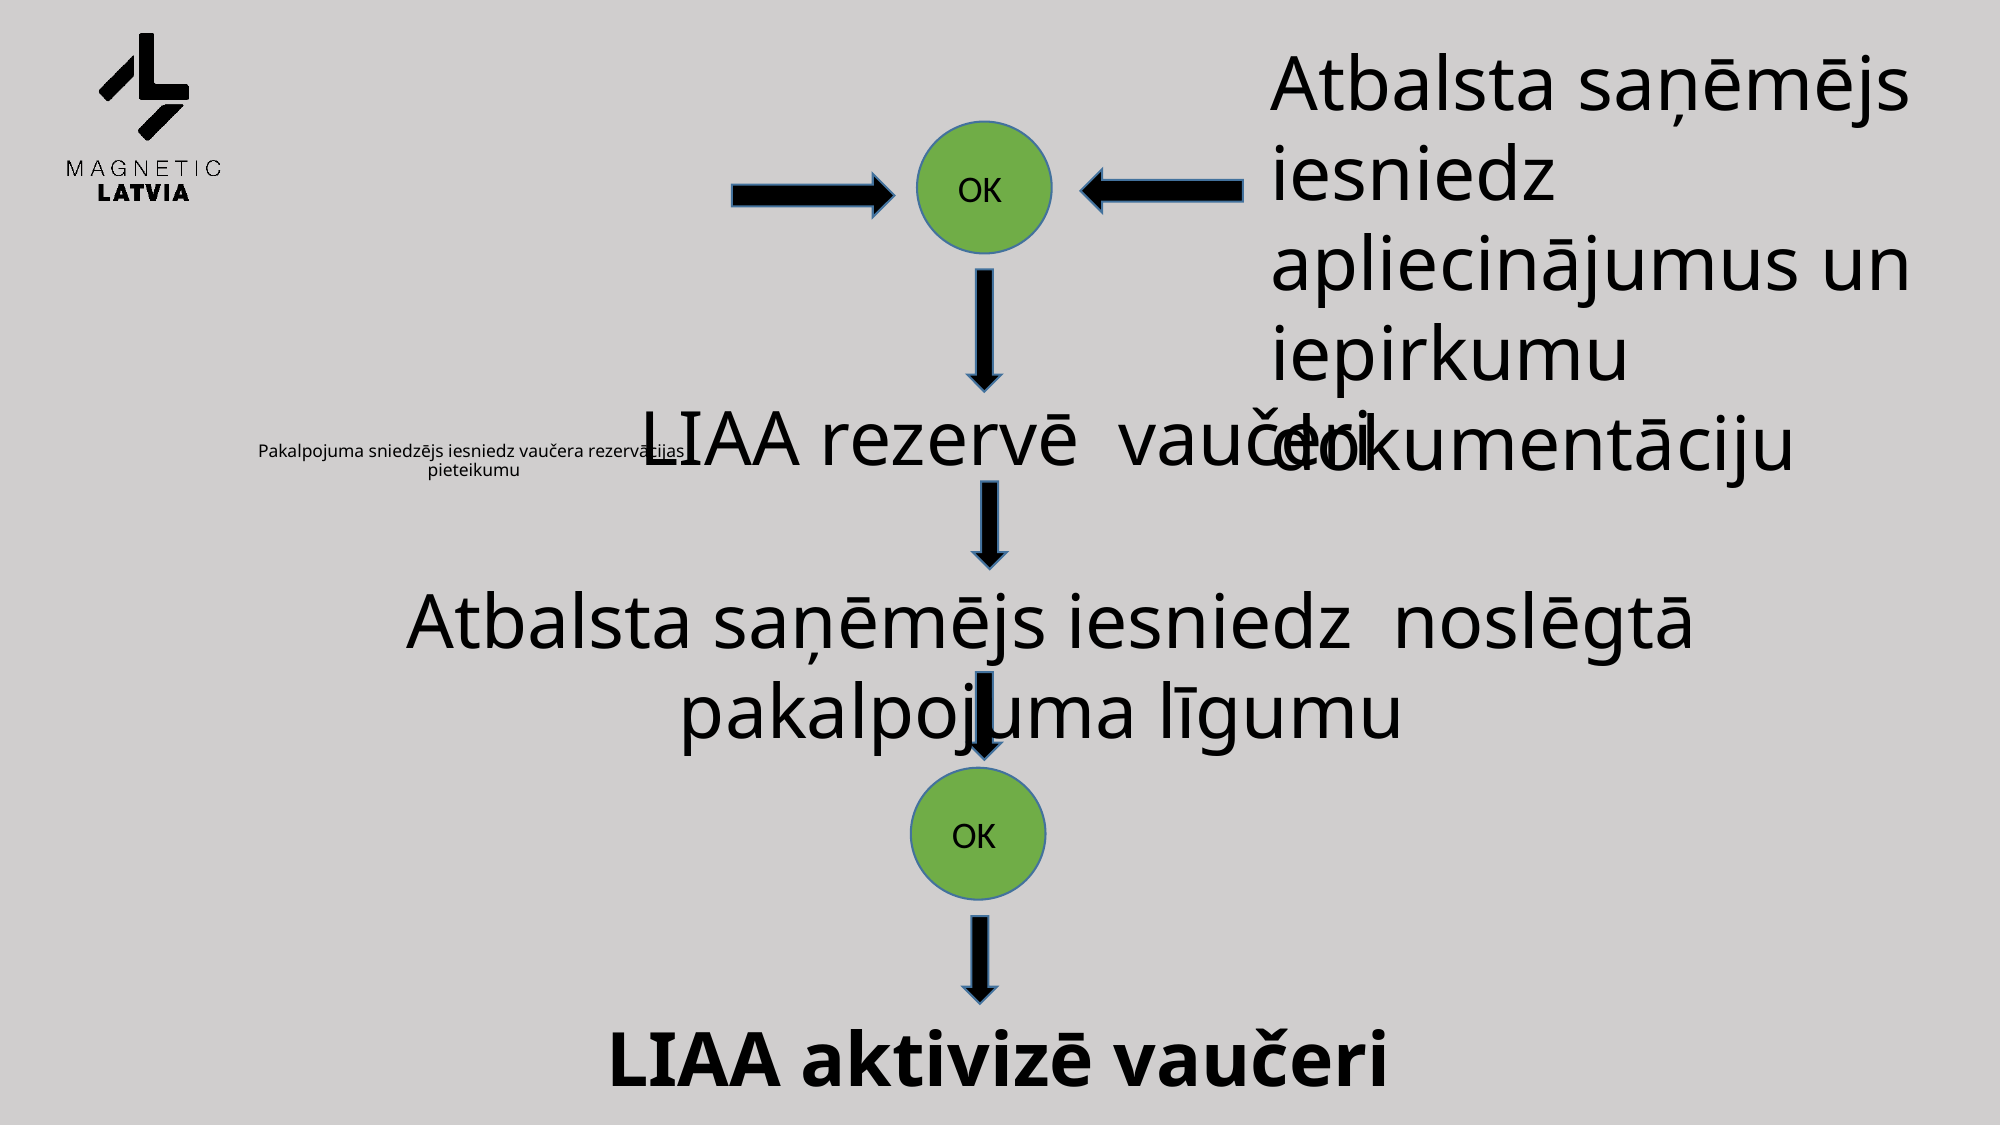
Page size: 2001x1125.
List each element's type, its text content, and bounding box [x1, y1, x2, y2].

text_box [970, 480, 1010, 571]
text_box [964, 268, 1004, 382]
text_box Atbalsta saņēmējs iesniedz noslēgtā pakalpojuma līgumu [227, 566, 1876, 761]
text_box [960, 915, 1000, 1006]
text_box Atbalsta saņēmējs iesniedz apliecinājumus un iepirkumu dokumentāciju [1255, 27, 1946, 493]
text_box [1078, 166, 1244, 216]
text_box LIAA aktivizē vaučeri [174, 1003, 1823, 1109]
text_box OK [915, 120, 1053, 255]
text_box OK [909, 766, 1047, 901]
title Pakalpojuma sniedzējs iesniedz vaučera rezervācijas pieteikumu [174, 142, 770, 519]
text_box LIAA rezervē vaučeri [182, 382, 1831, 488]
text_box [730, 171, 896, 220]
picture [0, 0, 309, 234]
